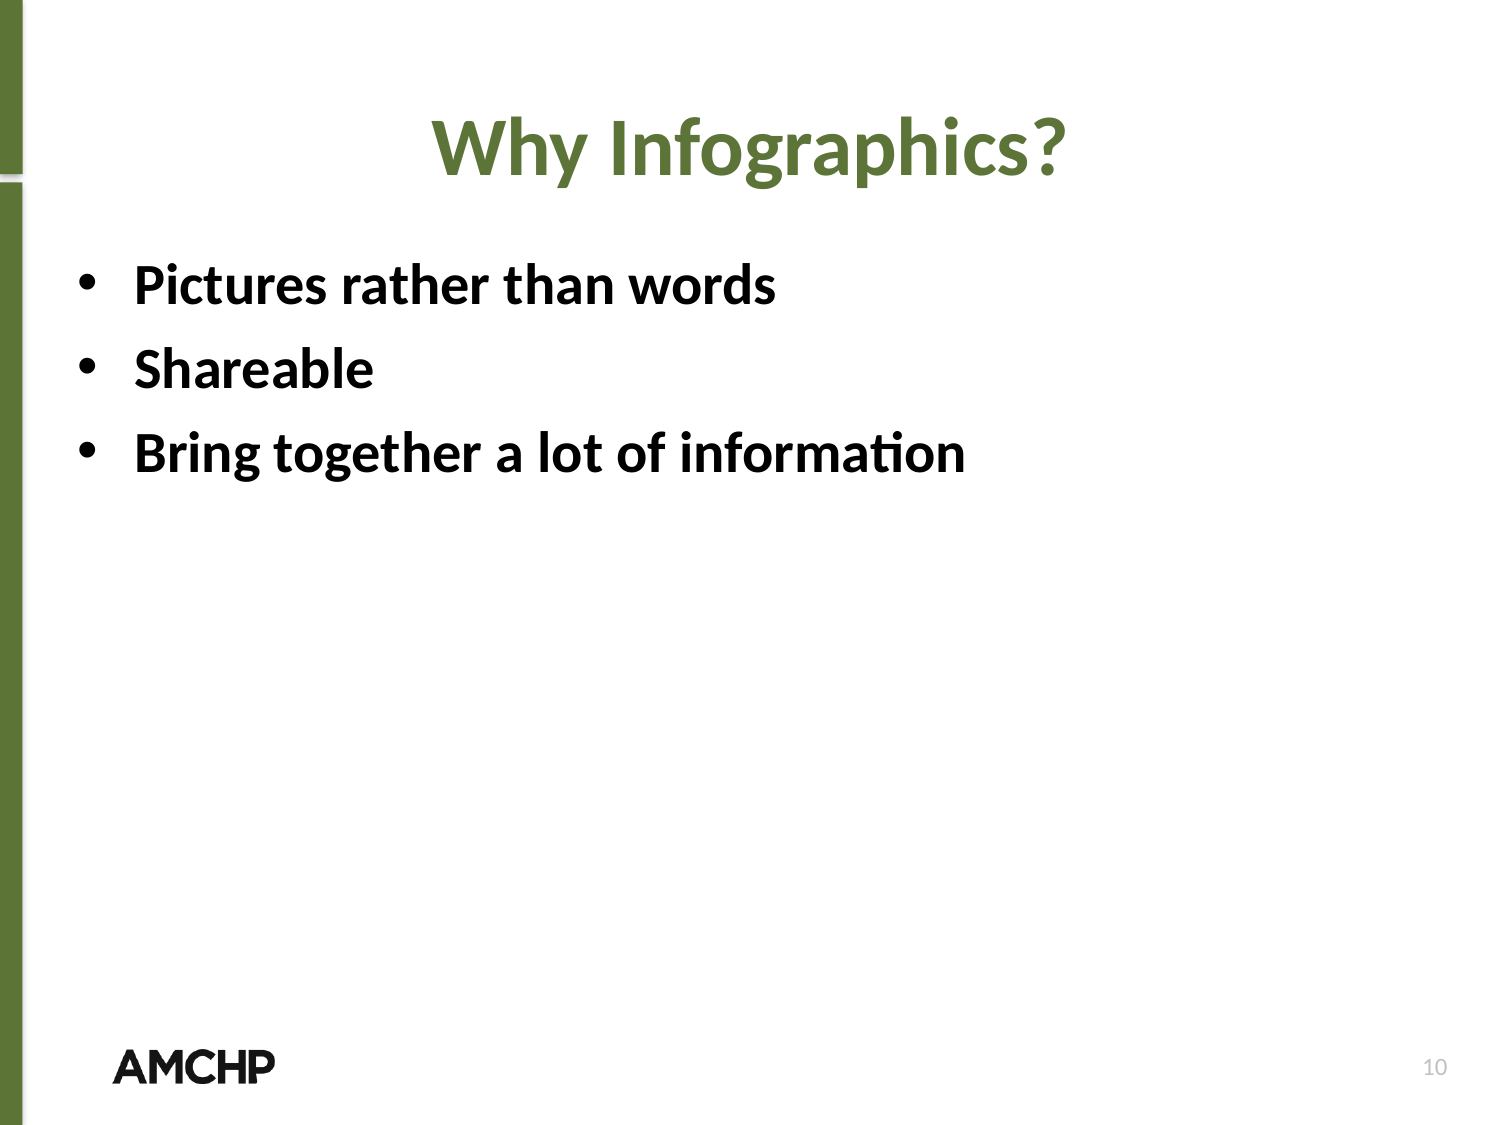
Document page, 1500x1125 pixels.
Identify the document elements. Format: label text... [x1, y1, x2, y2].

list Pictures rather than words Shareable Bring together a lot of information [62, 224, 1450, 1063]
slide_number 10 [1387, 1042, 1463, 1103]
title Why Infographics? [0, 47, 1500, 200]
picture [112, 1063, 275, 1084]
